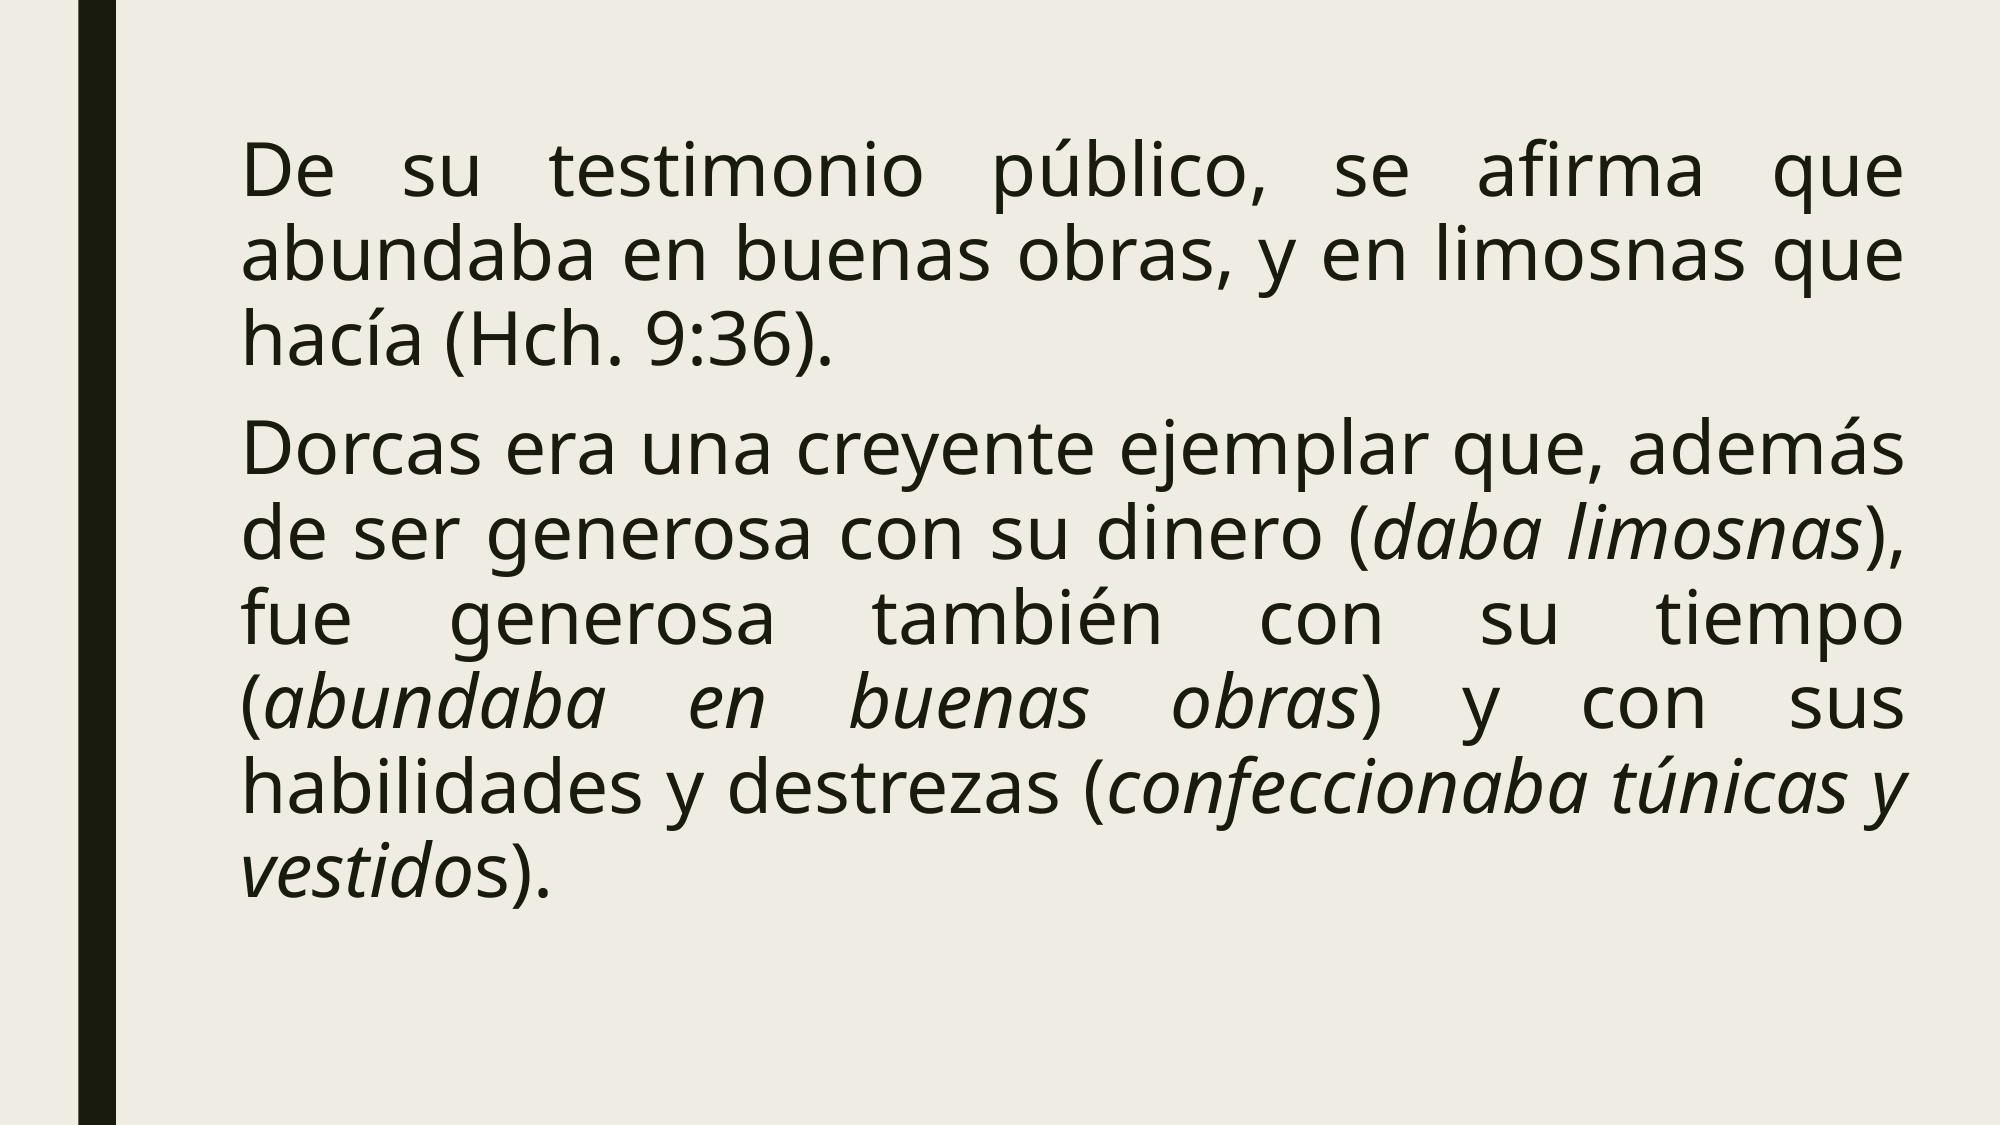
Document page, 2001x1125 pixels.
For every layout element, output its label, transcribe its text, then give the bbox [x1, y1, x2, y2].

list De su testimonio público, se afirma que abundaba en buenas obras, y en limosnas que hacía (Hch. 9:36). Dorcas era una creyente ejemplar que, además de ser generosa con su dinero (daba limosnas), fue generosa también con su tiempo (abundaba en buenas obras) y con sus habilidades y destrezas (confeccionaba túnicas y vestidos). [225, 71, 1923, 1037]
